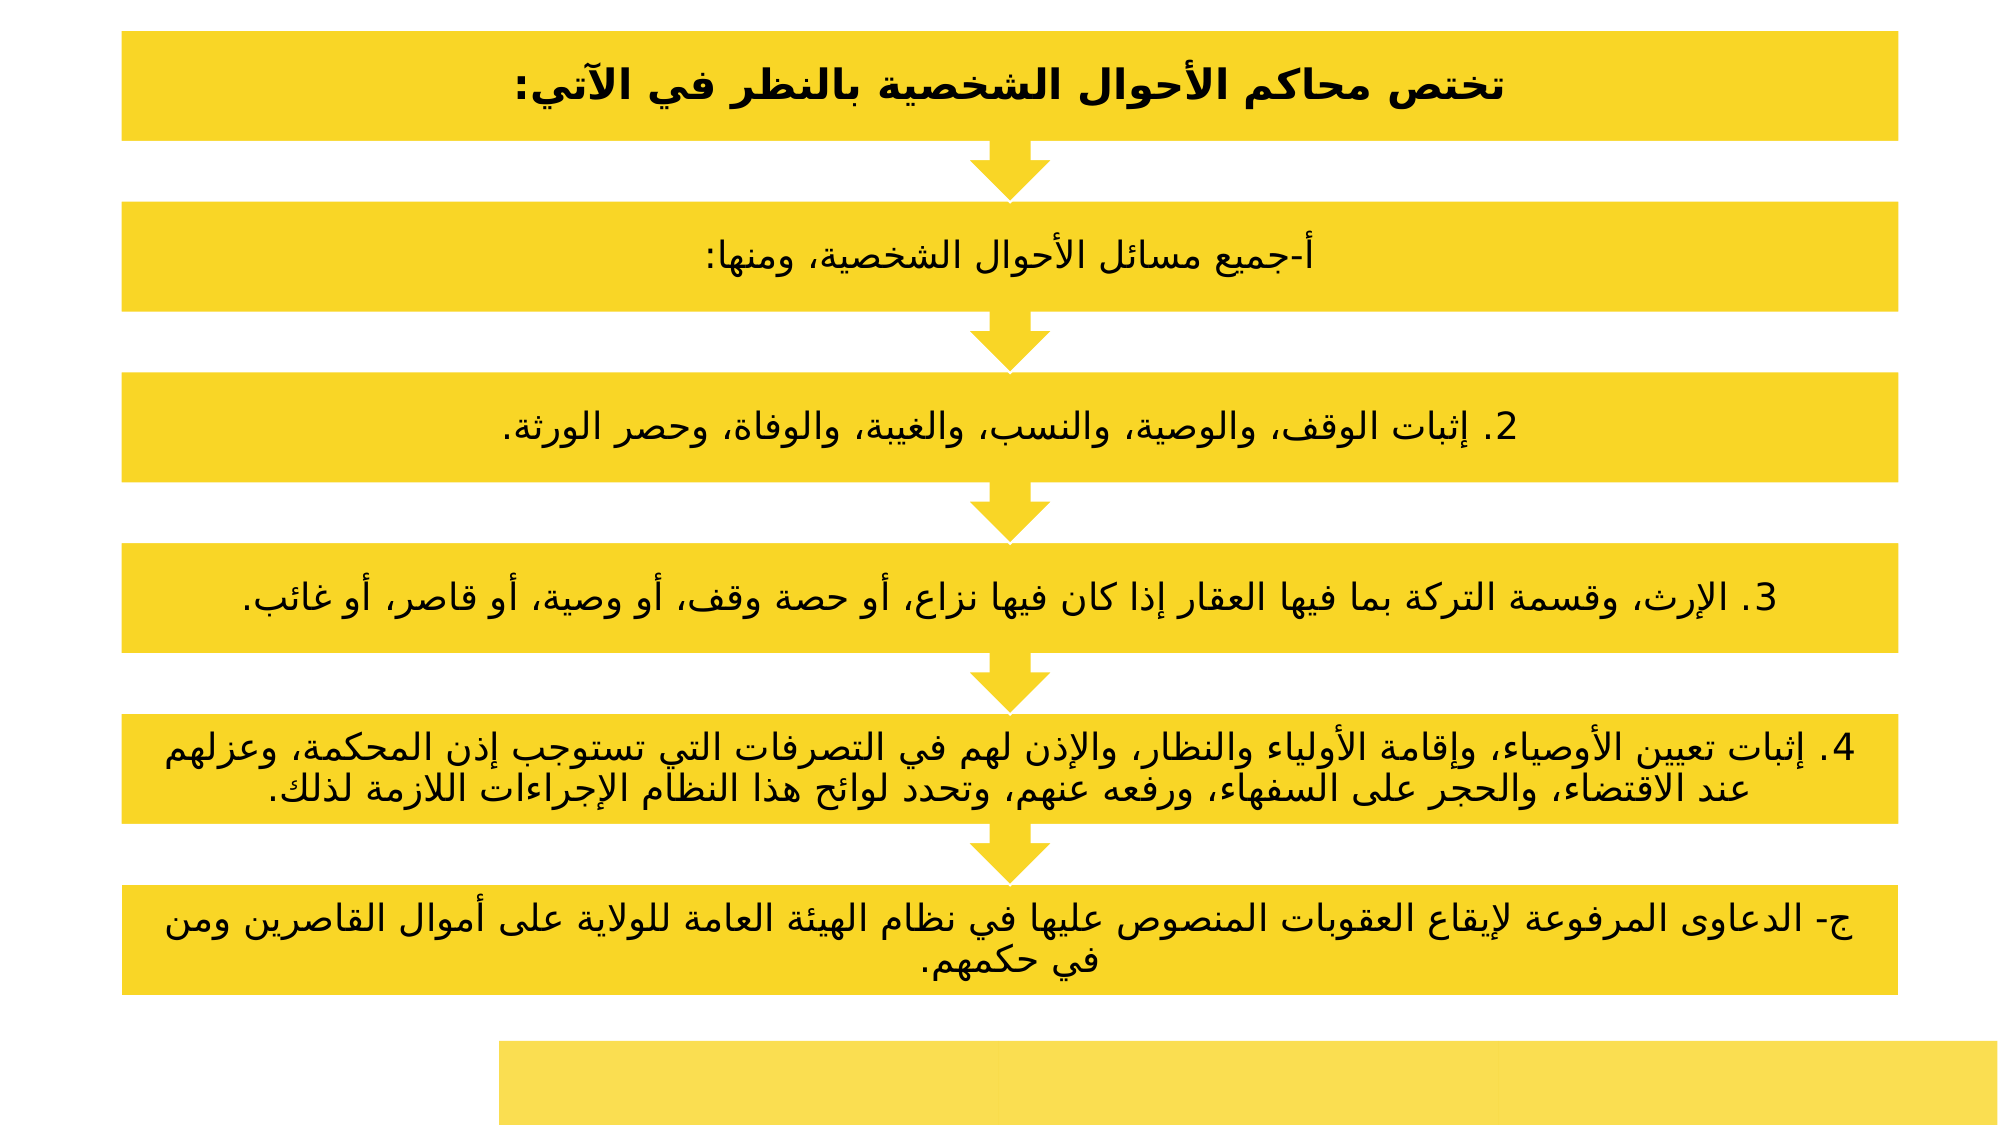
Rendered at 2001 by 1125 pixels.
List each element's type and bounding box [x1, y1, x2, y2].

text_box [120, 29, 1900, 997]
text_box [498, 1040, 998, 1125]
text_box [1499, 1040, 1998, 1125]
text_box [998, 1040, 1499, 1125]
